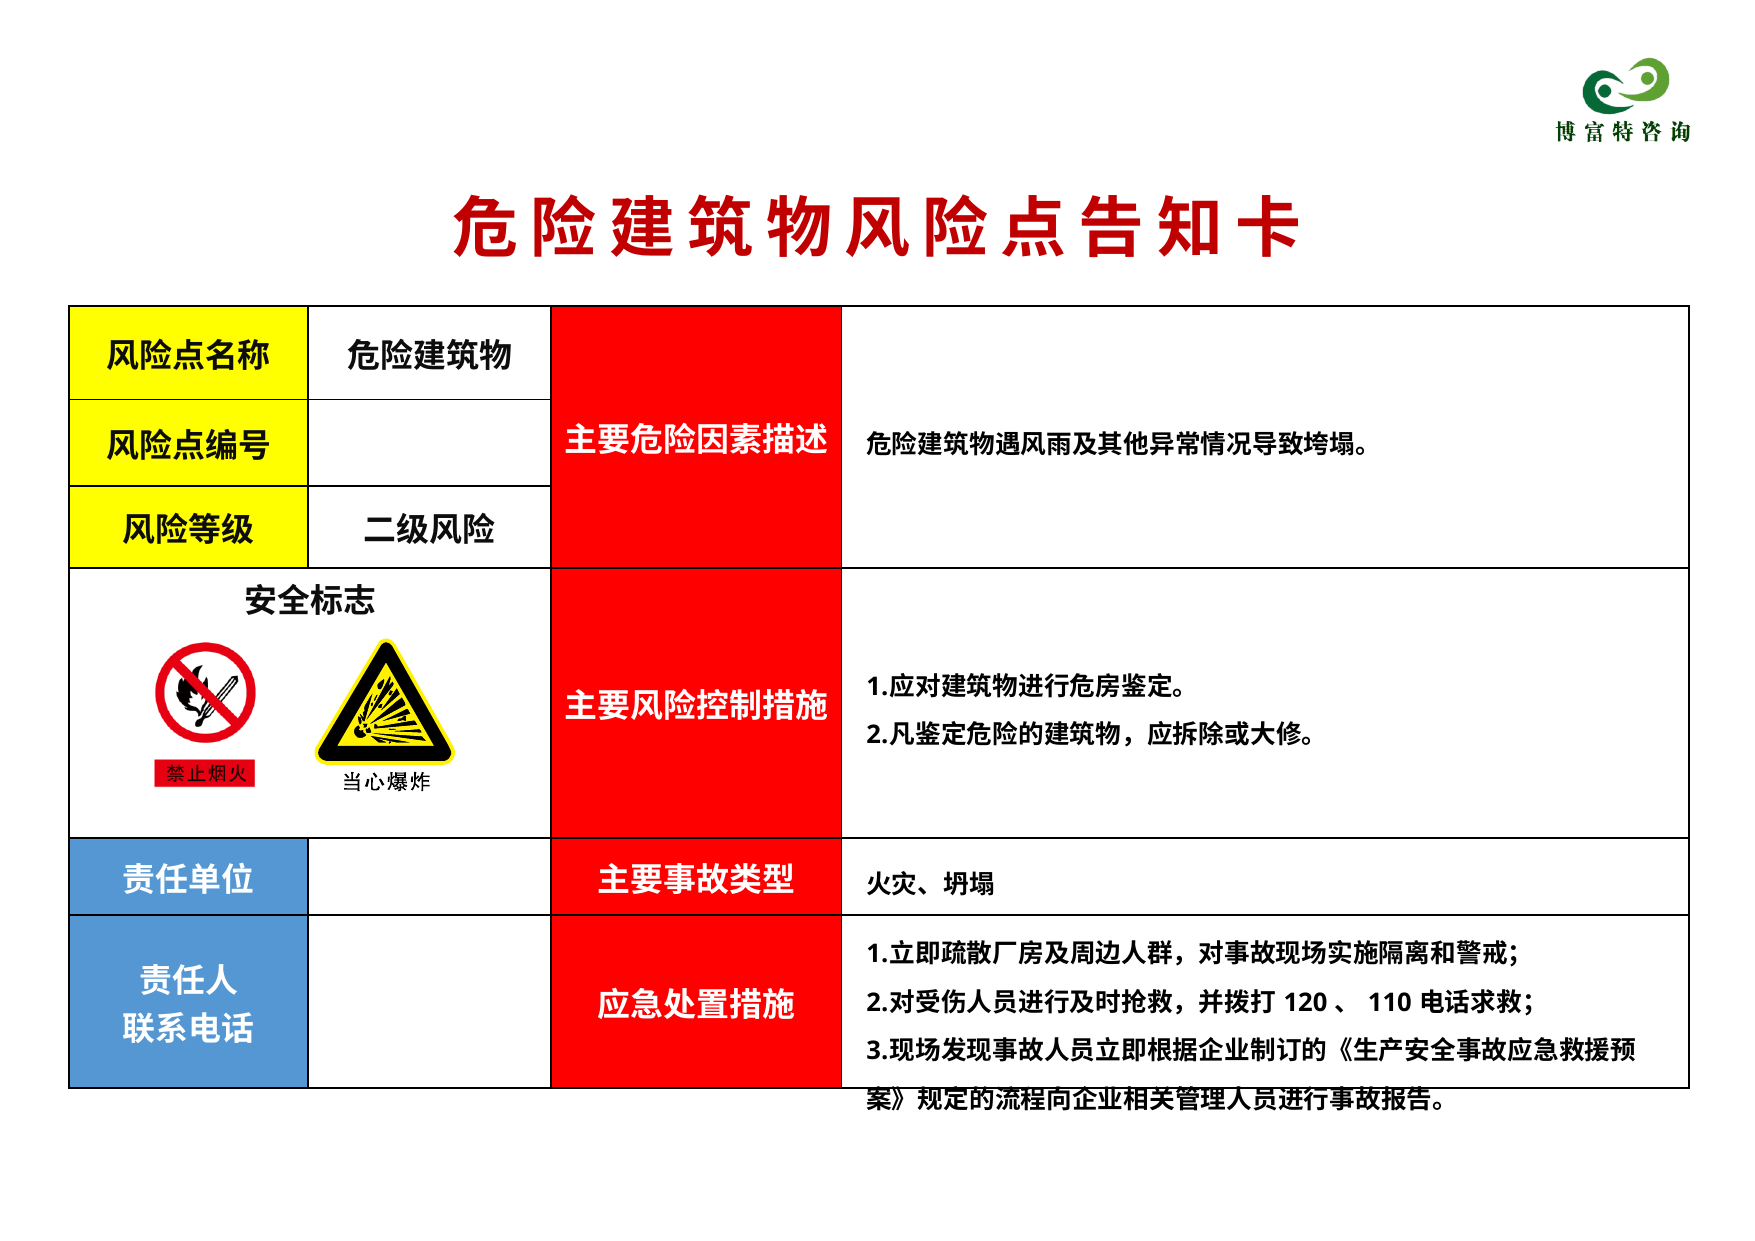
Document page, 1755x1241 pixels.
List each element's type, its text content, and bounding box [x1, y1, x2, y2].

picture [145, 637, 262, 792]
table_cell 立即疏散厂房及周边人群，对事故现场实施隔离和警戒； 对受伤人员进行及时抢救，并拨打120、110电话求救； 现场发现事故人员立即根据企业制订的《生产安全事故应急救援预案》规定的流程向企业相关管理人员进行事故报告。 [842, 916, 1688, 1087]
table_cell 火灾、坍塌 [842, 839, 1688, 914]
table_cell 责任单位 [70, 839, 307, 914]
table_cell 安全标志 [70, 569, 550, 837]
table_cell 风险等级 [70, 487, 307, 567]
text_box 危险建筑物风险点告知卡 [360, 178, 1394, 272]
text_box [314, 638, 456, 792]
table_header 主要危险因素描述 [552, 307, 841, 567]
picture [1539, 57, 1712, 145]
table_cell 风险点编号 [70, 400, 307, 485]
table_header 危险建筑物 [309, 307, 550, 399]
table_cell [309, 400, 550, 485]
table_cell 主要风险控制措施 [552, 569, 841, 837]
table_header 风险点名称 [70, 307, 307, 399]
table_cell [309, 839, 550, 914]
table_cell 应急处置措施 [552, 916, 841, 1087]
table_cell [309, 916, 550, 1087]
table_cell 二级风险 [309, 487, 550, 567]
table_cell 责任人 联系电话 [70, 916, 307, 1087]
table_header 危险建筑物遇风雨及其他异常情况导致垮塌。 [842, 307, 1688, 567]
table_cell 应对建筑物进行危房鉴定。 凡鉴定危险的建筑物，应拆除或大修。 [842, 569, 1688, 837]
table_cell 主要事故类型 [552, 839, 841, 914]
